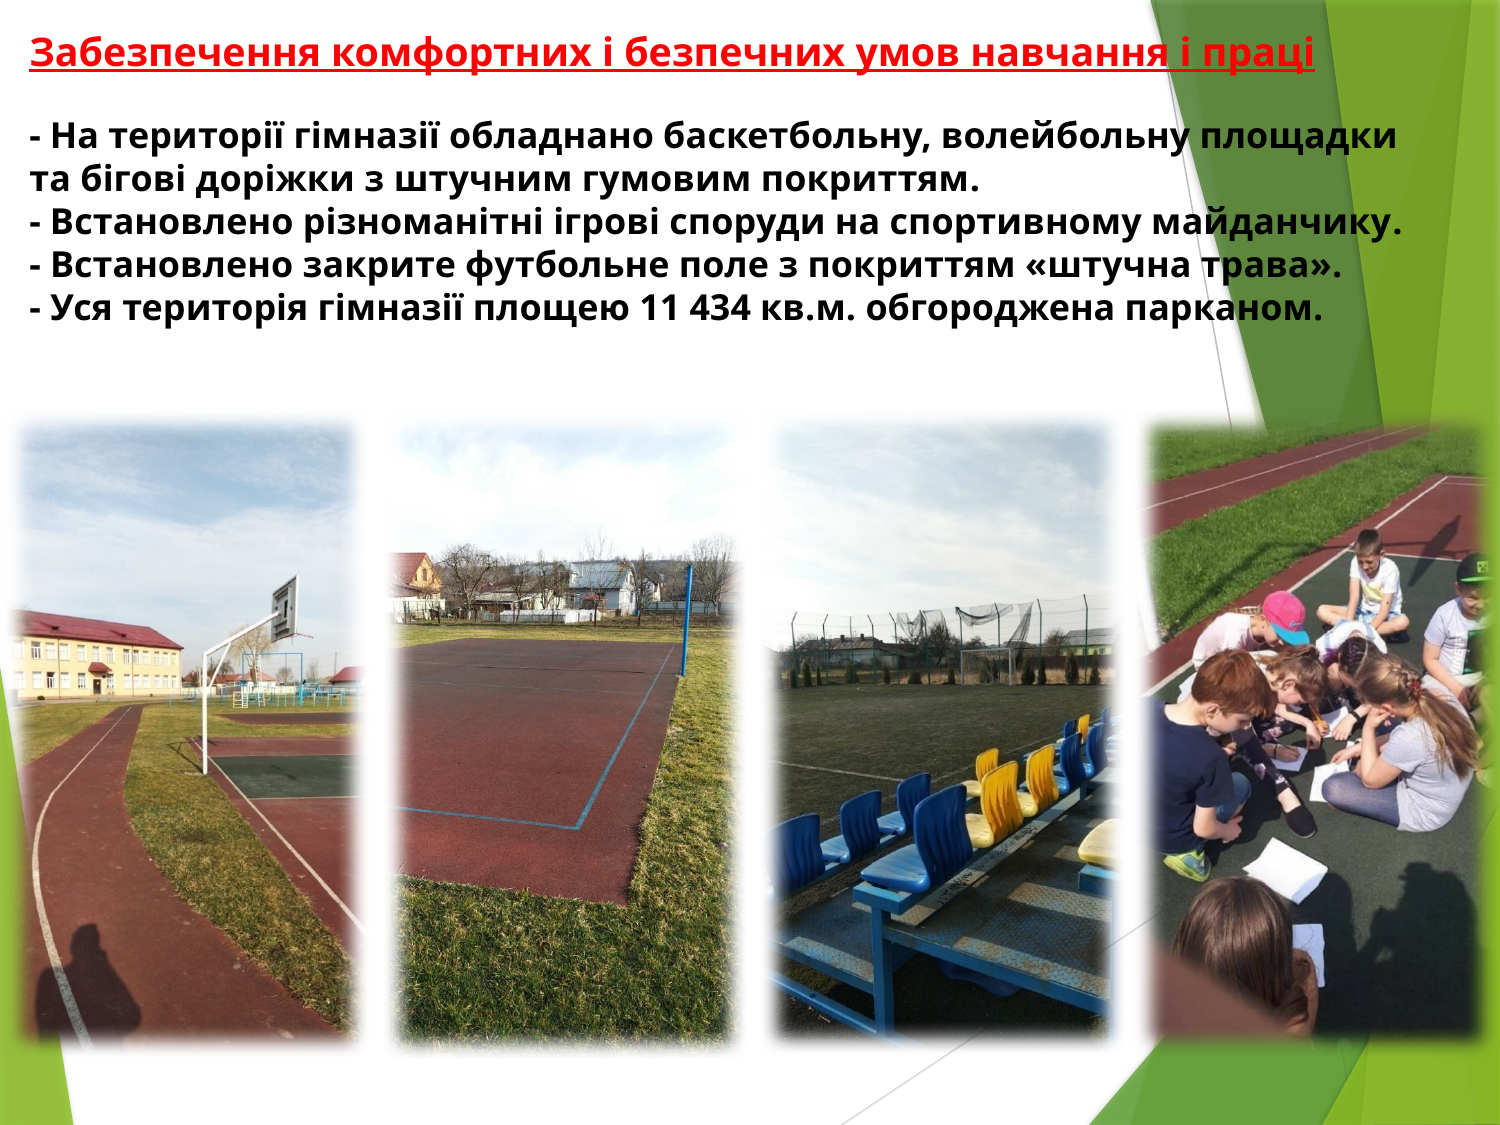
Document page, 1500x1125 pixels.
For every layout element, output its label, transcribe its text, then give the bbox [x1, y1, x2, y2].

title Забезпечення комфортних і безпечних умов навчання і праці - На території гімназії обладнано баскетбольну, волейбольну площадки та бігові доріжки з штучним гумовим покриттям. - Встановлено різноманітні ігрові споруди на спортивному майданчику. - Встановлено закрите футбольне поле з покриттям «штучна трава». - Уся територія гімназії площею 11 434 кв.м. обгороджена парканом. [14, 18, 1422, 351]
picture [759, 405, 1126, 1057]
picture [3, 408, 370, 1059]
picture [1132, 408, 1499, 1059]
picture [381, 410, 749, 1061]
